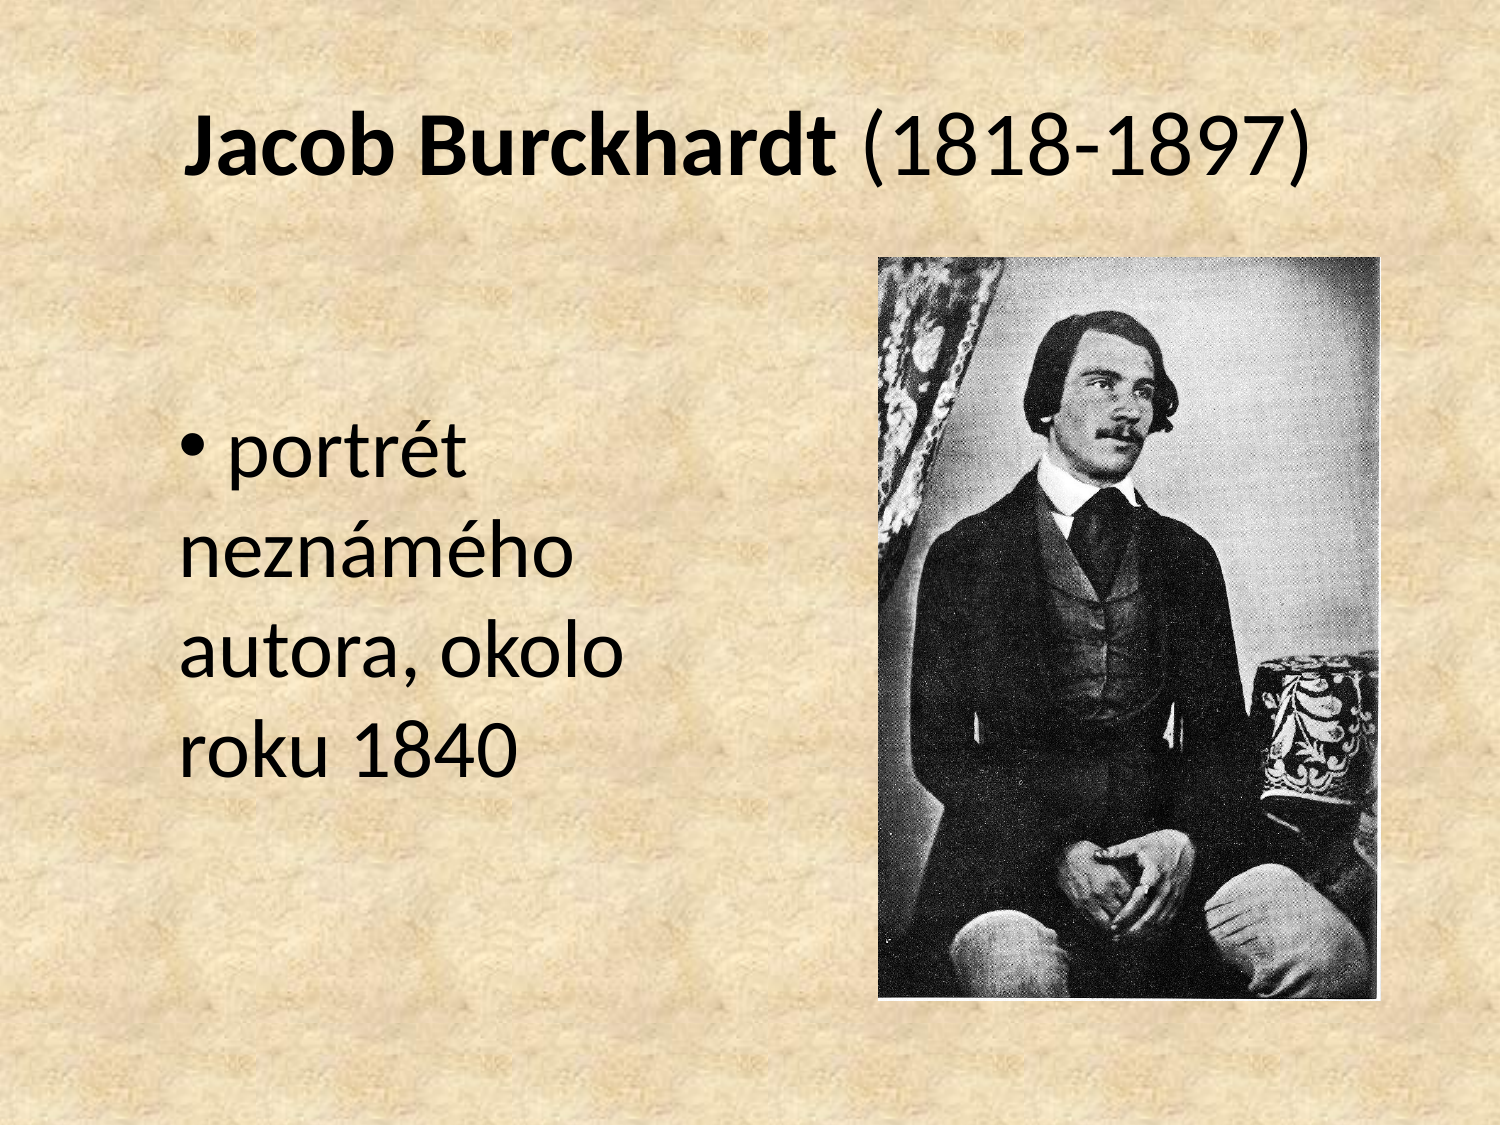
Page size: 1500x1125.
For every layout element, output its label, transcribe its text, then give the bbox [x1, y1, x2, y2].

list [878, 257, 1381, 1001]
picture [0, 0, 1500, 1125]
text_box portrét neznámého autora, okolo roku 1840 [163, 386, 797, 802]
title Jacob Burckhardt (1818-1897) [75, 45, 1425, 233]
